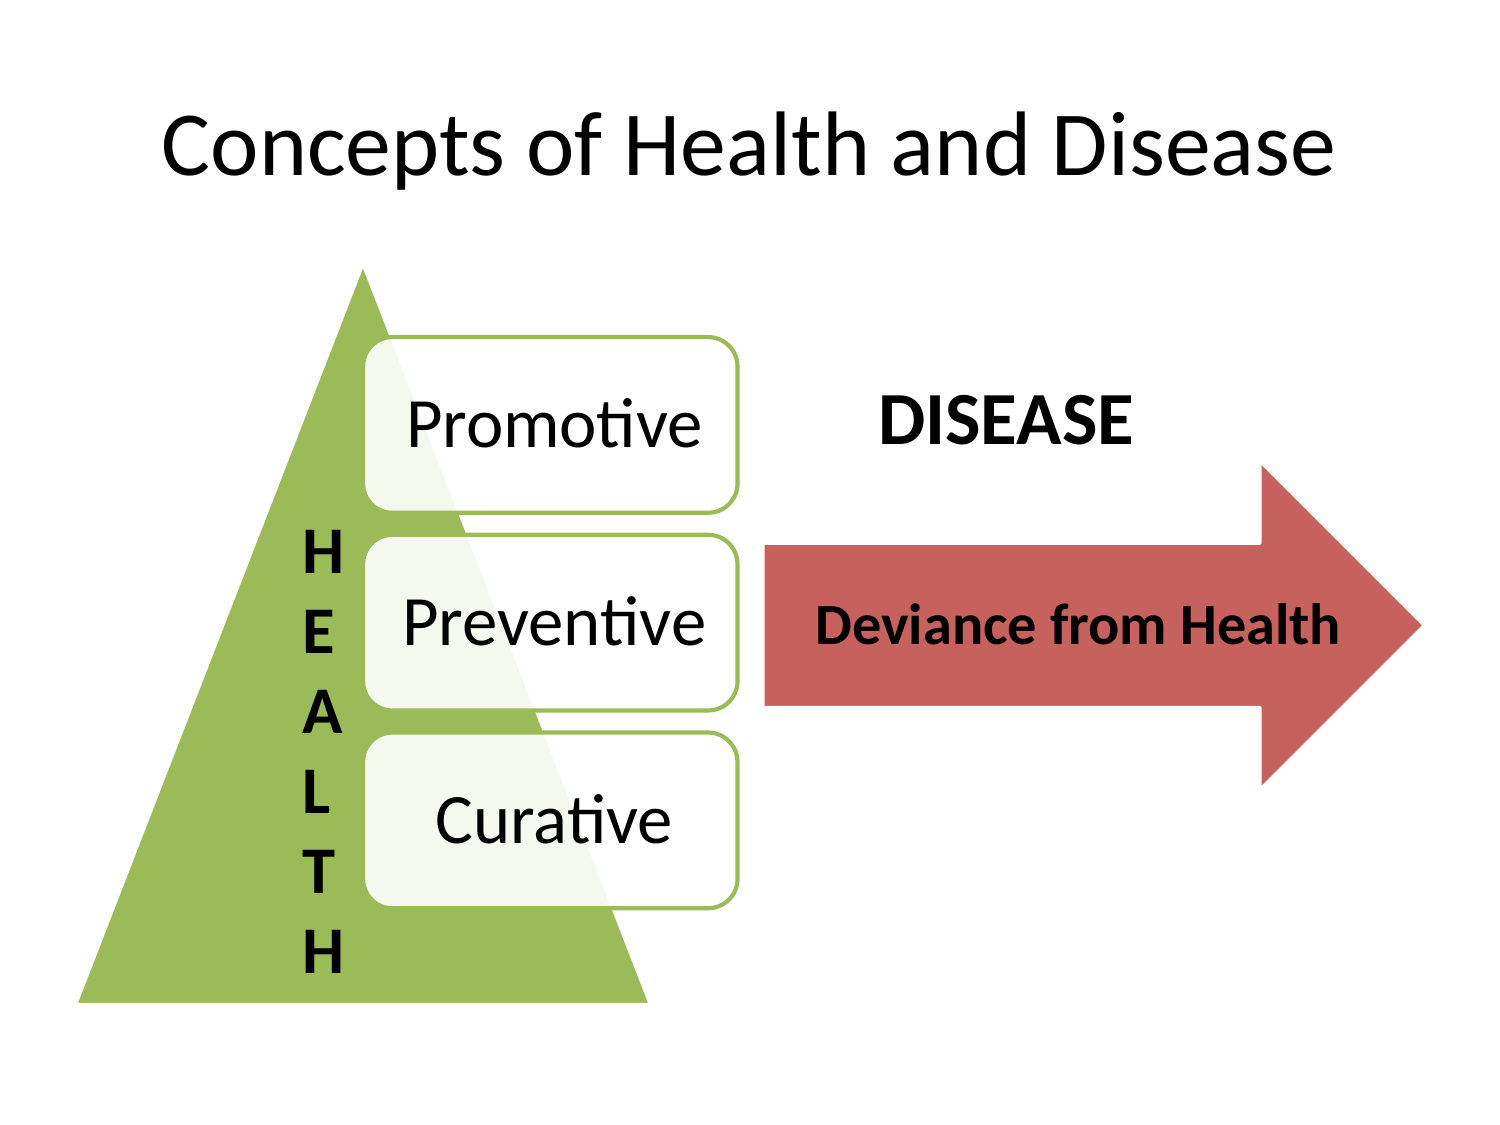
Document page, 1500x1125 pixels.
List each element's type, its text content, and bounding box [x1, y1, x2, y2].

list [74, 262, 738, 1006]
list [762, 262, 1426, 1006]
title Concepts of Health and Disease [75, 45, 1425, 233]
